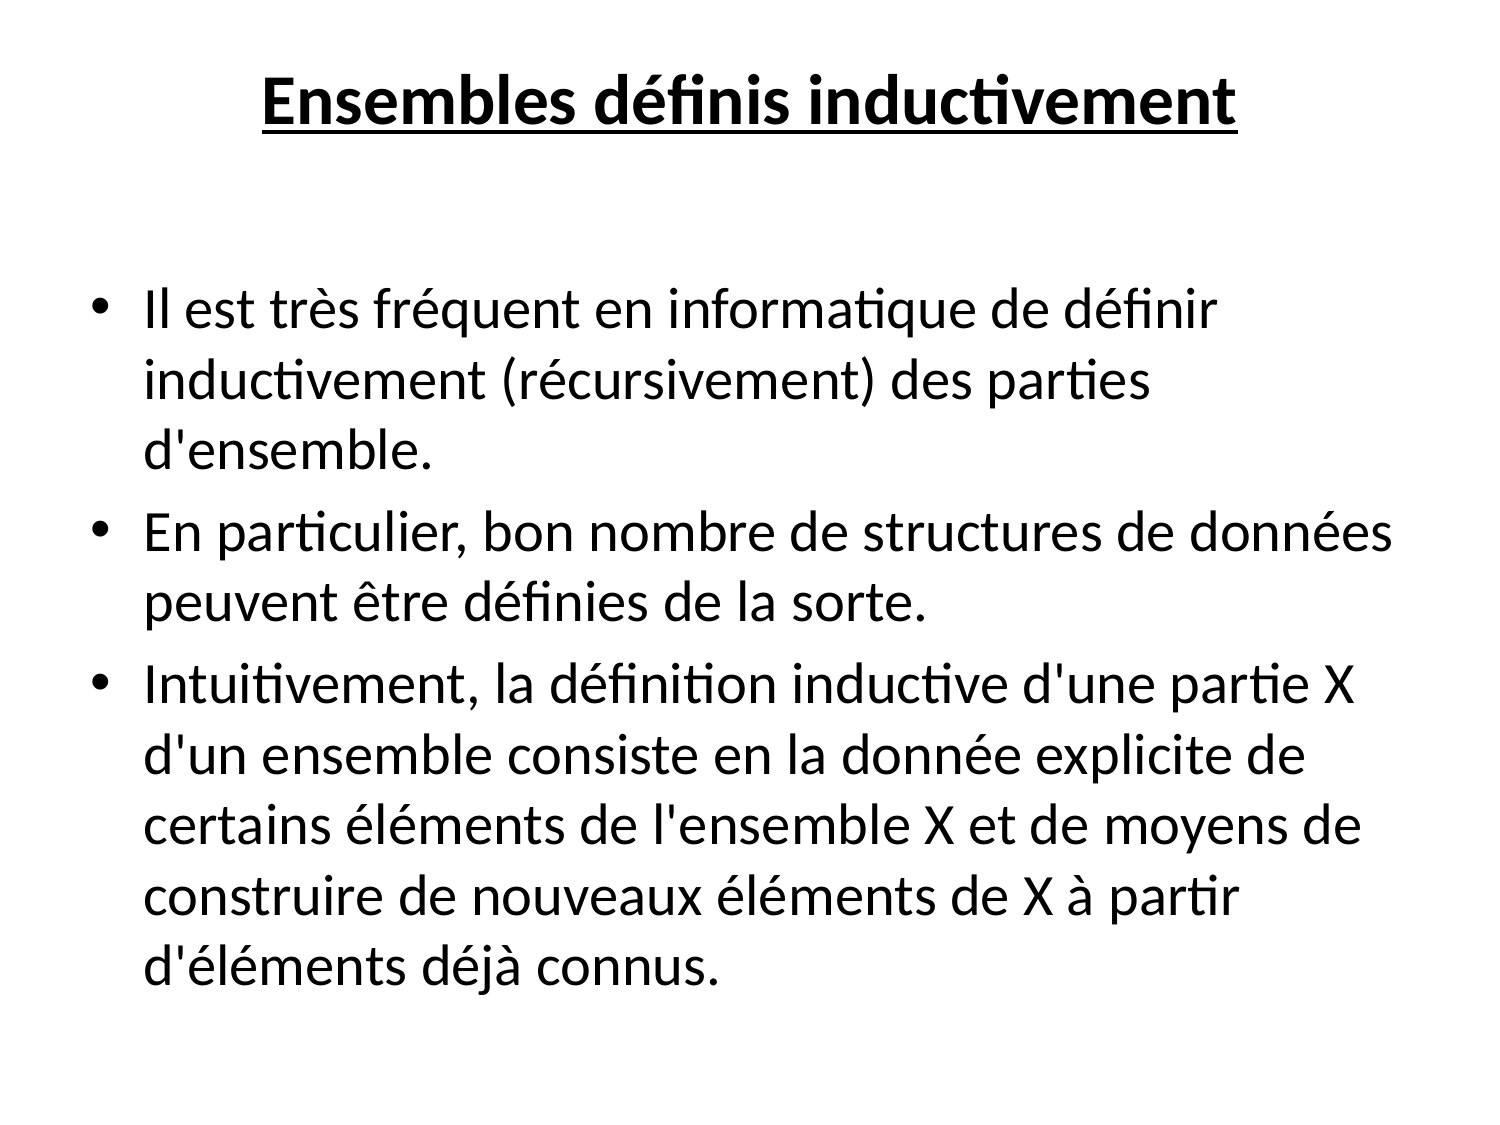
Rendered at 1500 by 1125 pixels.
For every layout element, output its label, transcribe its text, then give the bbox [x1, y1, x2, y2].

title Ensembles définis inductivement [75, 45, 1425, 233]
list Il est très fréquent en informatique de définir inductivement (récursivement) des parties d'ensemble. En particulier, bon nombre de structures de données peuvent être définies de la sorte. Intuitivement, la définition inductive d'une partie X d'un ensemble consiste en la donnée explicite de certains éléments de l'ensemble X et de moyens de construire de nouveaux éléments de X à partir d'éléments déjà connus. [75, 262, 1425, 1005]
